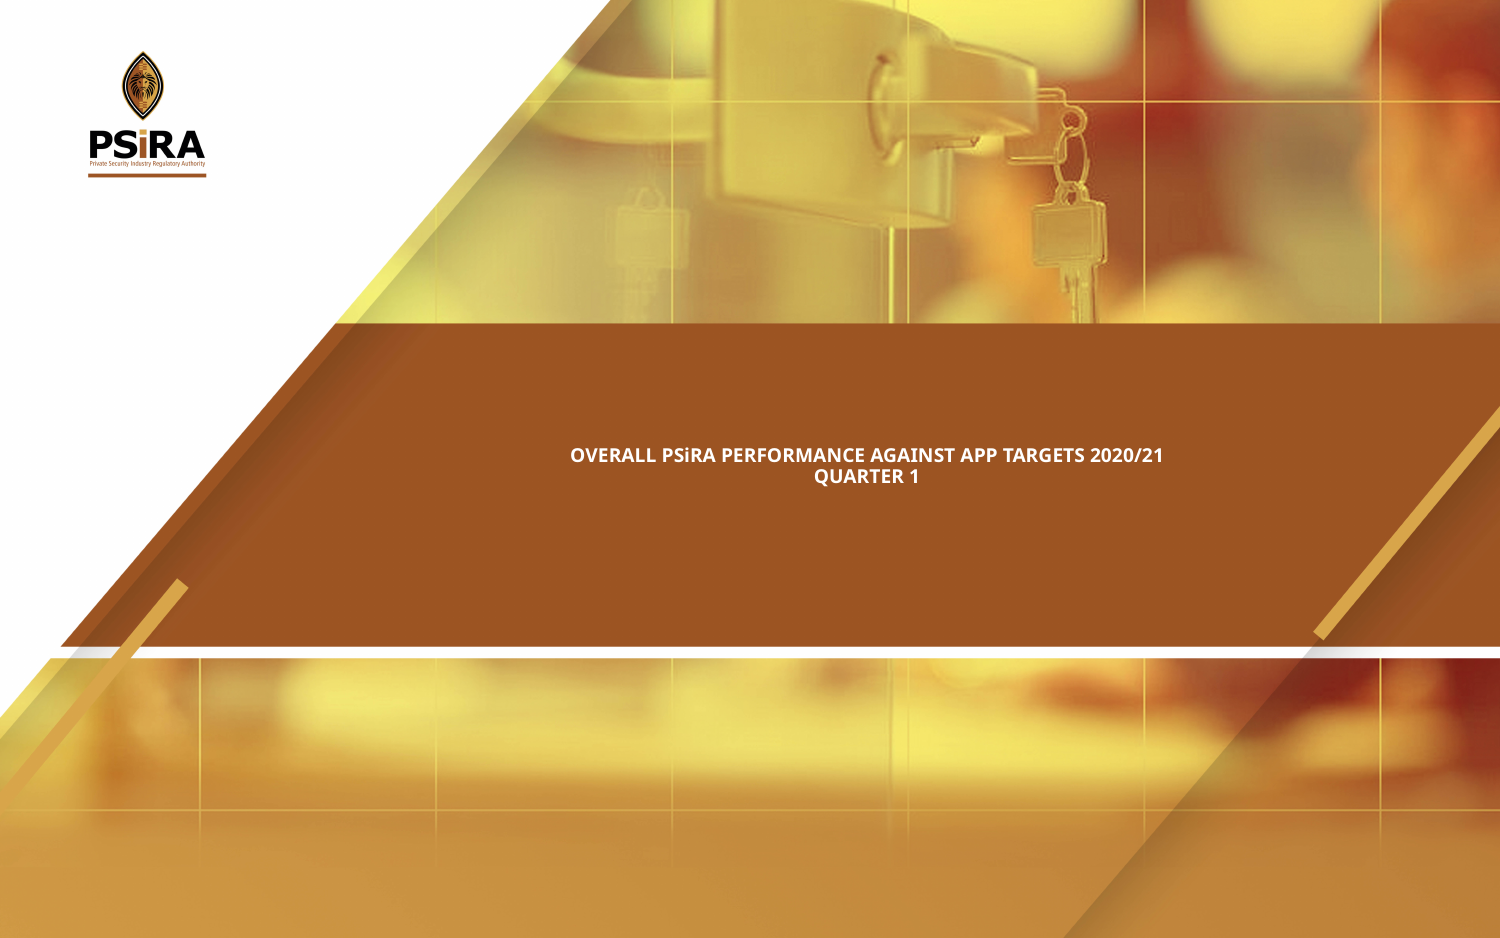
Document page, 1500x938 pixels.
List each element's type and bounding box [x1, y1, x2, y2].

list [0, 0, 1500, 938]
